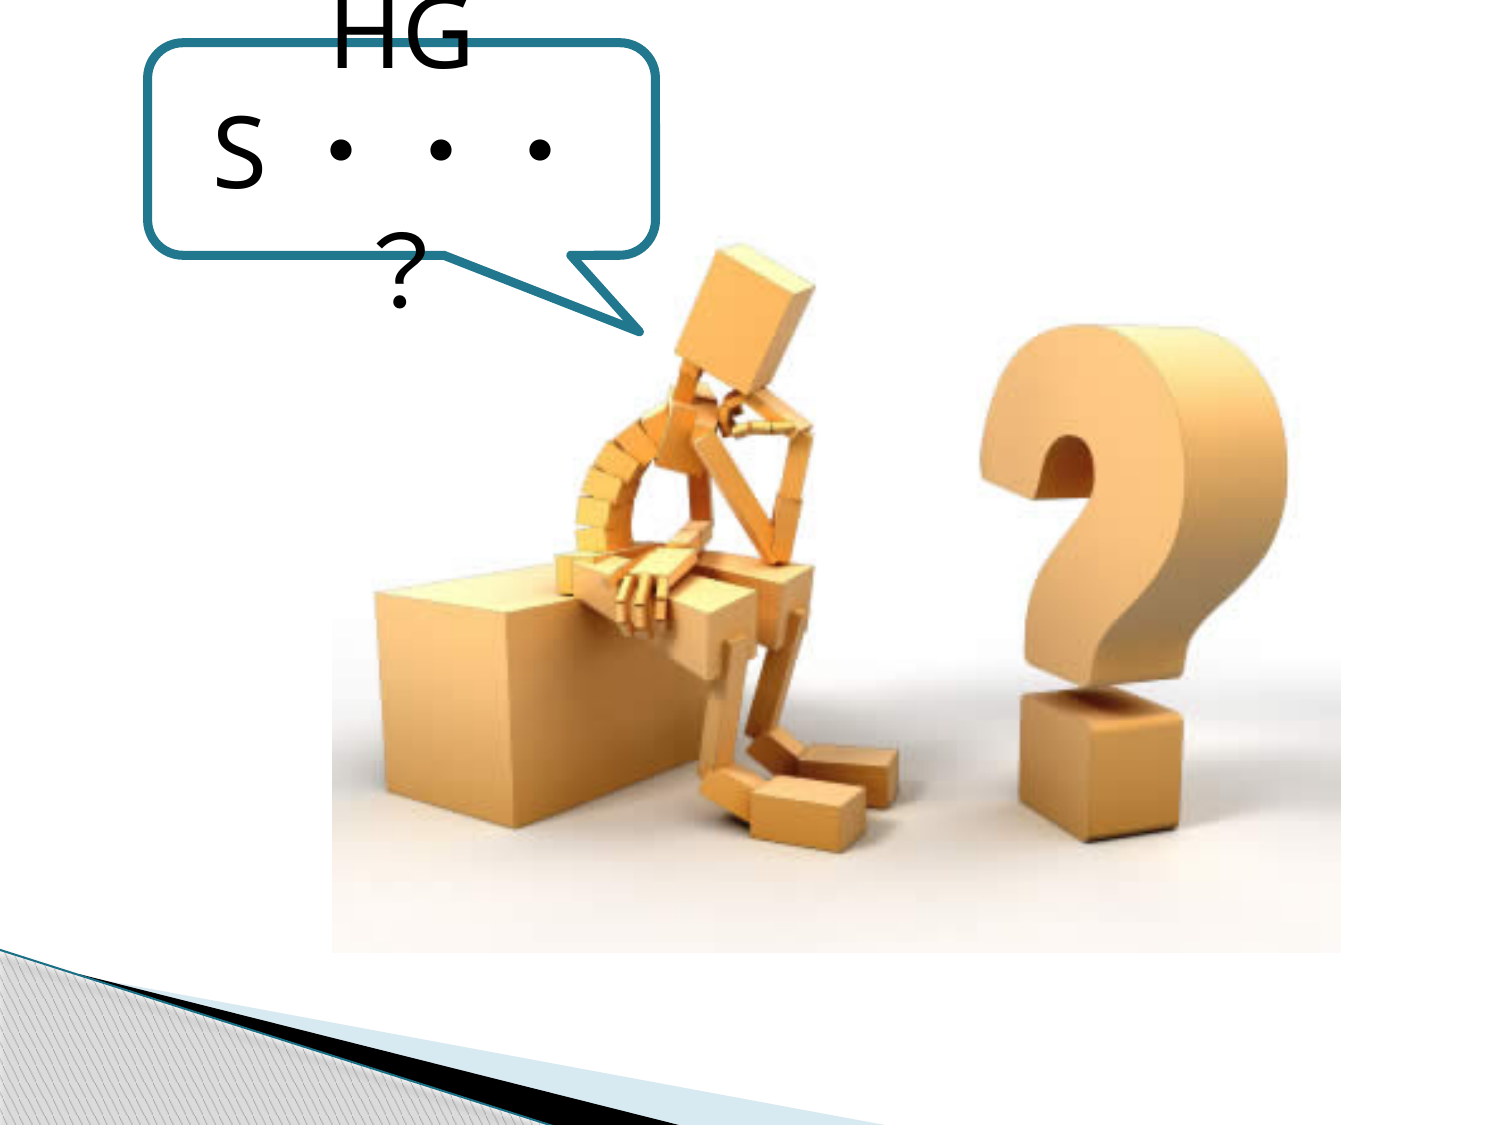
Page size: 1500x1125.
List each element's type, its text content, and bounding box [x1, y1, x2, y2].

text_box HGS・・・？ [143, 38, 661, 260]
picture [332, 196, 1341, 953]
